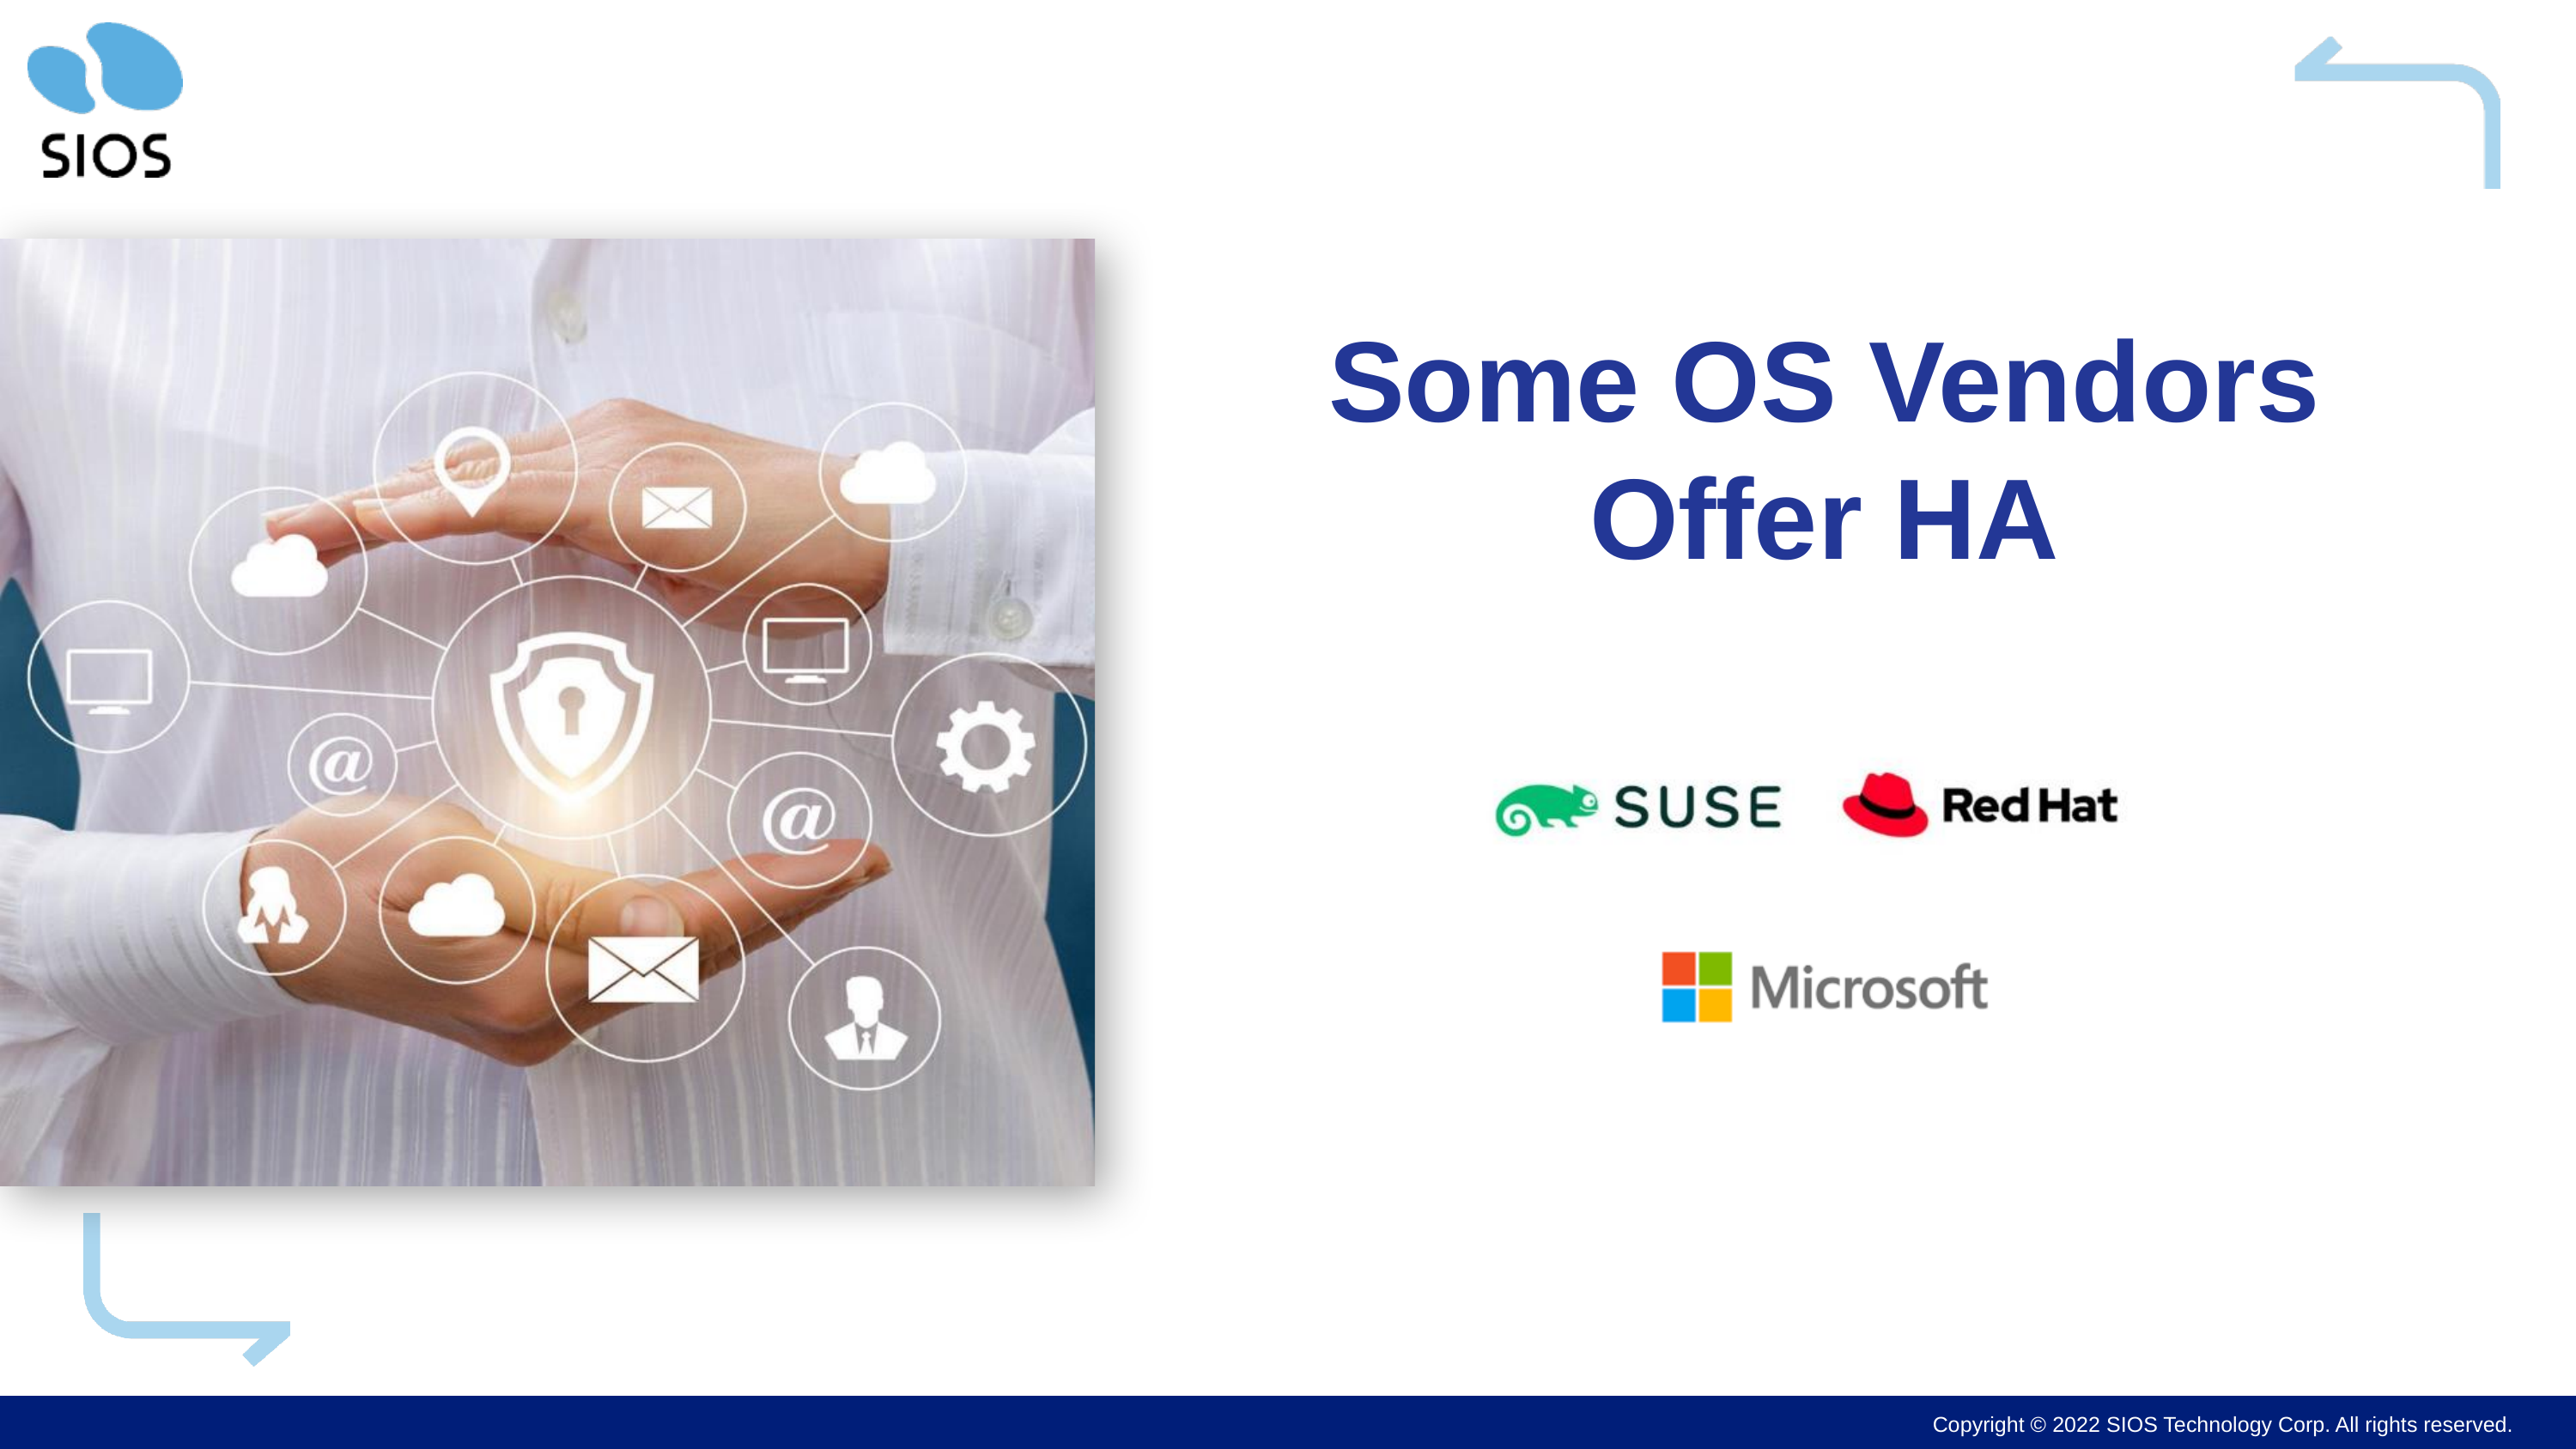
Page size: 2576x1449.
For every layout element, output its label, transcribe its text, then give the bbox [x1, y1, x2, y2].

text_box Some OS Vendors Offer HA [1311, 307, 2338, 583]
picture [27, 22, 183, 178]
text_box [0, 239, 1096, 1186]
picture [1387, 672, 2263, 1047]
